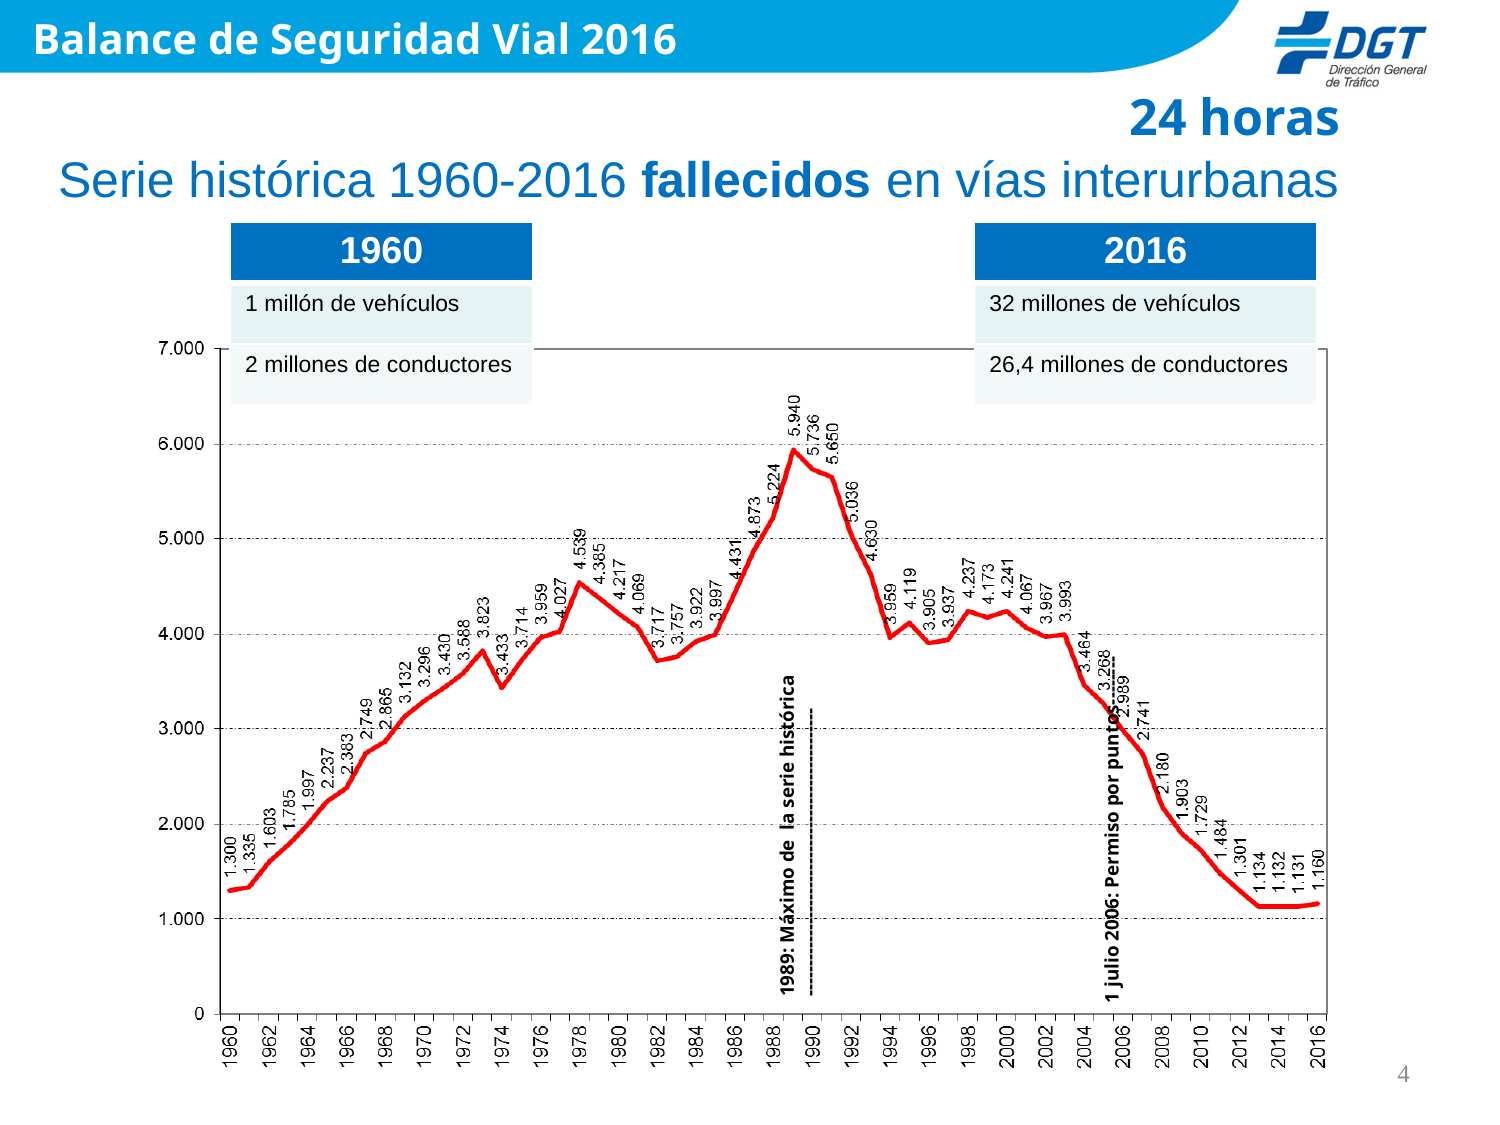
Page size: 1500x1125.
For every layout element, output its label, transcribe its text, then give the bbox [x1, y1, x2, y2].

list Serie histórica 1960-2016 fallecidos en vías interurbanas [19, 139, 1378, 223]
picture [37, 25, 56, 30]
picture [225, 23, 231, 30]
picture [0, 0, 1500, 1125]
picture [472, 23, 478, 30]
picture [609, 24, 625, 30]
table_header 1960 [231, 223, 532, 280]
table_cell 32 millones de vehículos [975, 286, 1316, 297]
picture [636, 25, 645, 30]
table_cell 1 millón de vehículos [231, 286, 532, 297]
picture [274, 24, 290, 30]
picture [658, 24, 673, 30]
picture [584, 24, 601, 30]
text_box Balance de Seguridad Vial 2016 [17, 30, 798, 106]
text_box 24 horas [1114, 78, 1375, 153]
table_header 2016 [975, 223, 1316, 280]
slide_number 4 [1379, 1042, 1425, 1103]
